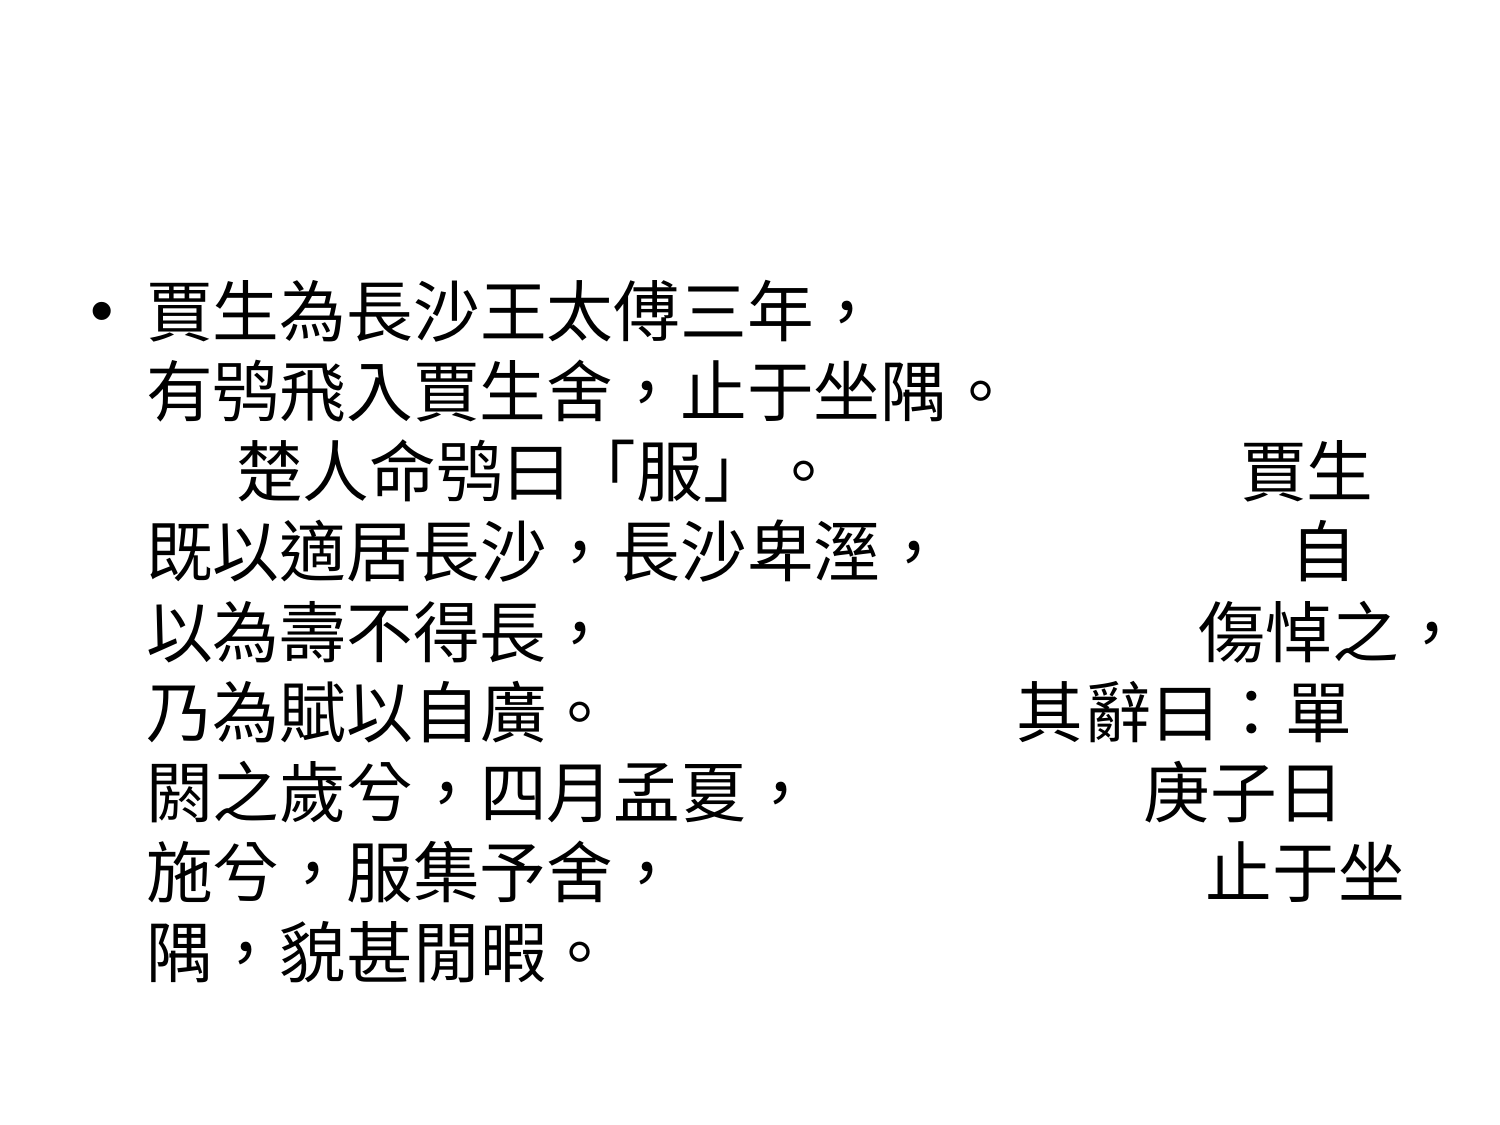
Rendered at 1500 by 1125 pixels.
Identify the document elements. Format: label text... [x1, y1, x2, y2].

list 賈生為長沙王太傅三年， 有鸮飛入賈生舍，止于坐隅。 楚人命鸮曰「服」。 賈生既以適居長沙，長沙卑溼， 自以為壽不得長， 傷悼之，乃為賦以自廣。 其辭曰：單閼之歲兮，四月孟夏， 庚子日施兮，服集予舍， 止于坐隅，貌甚閒暇。 [75, 262, 1425, 1005]
